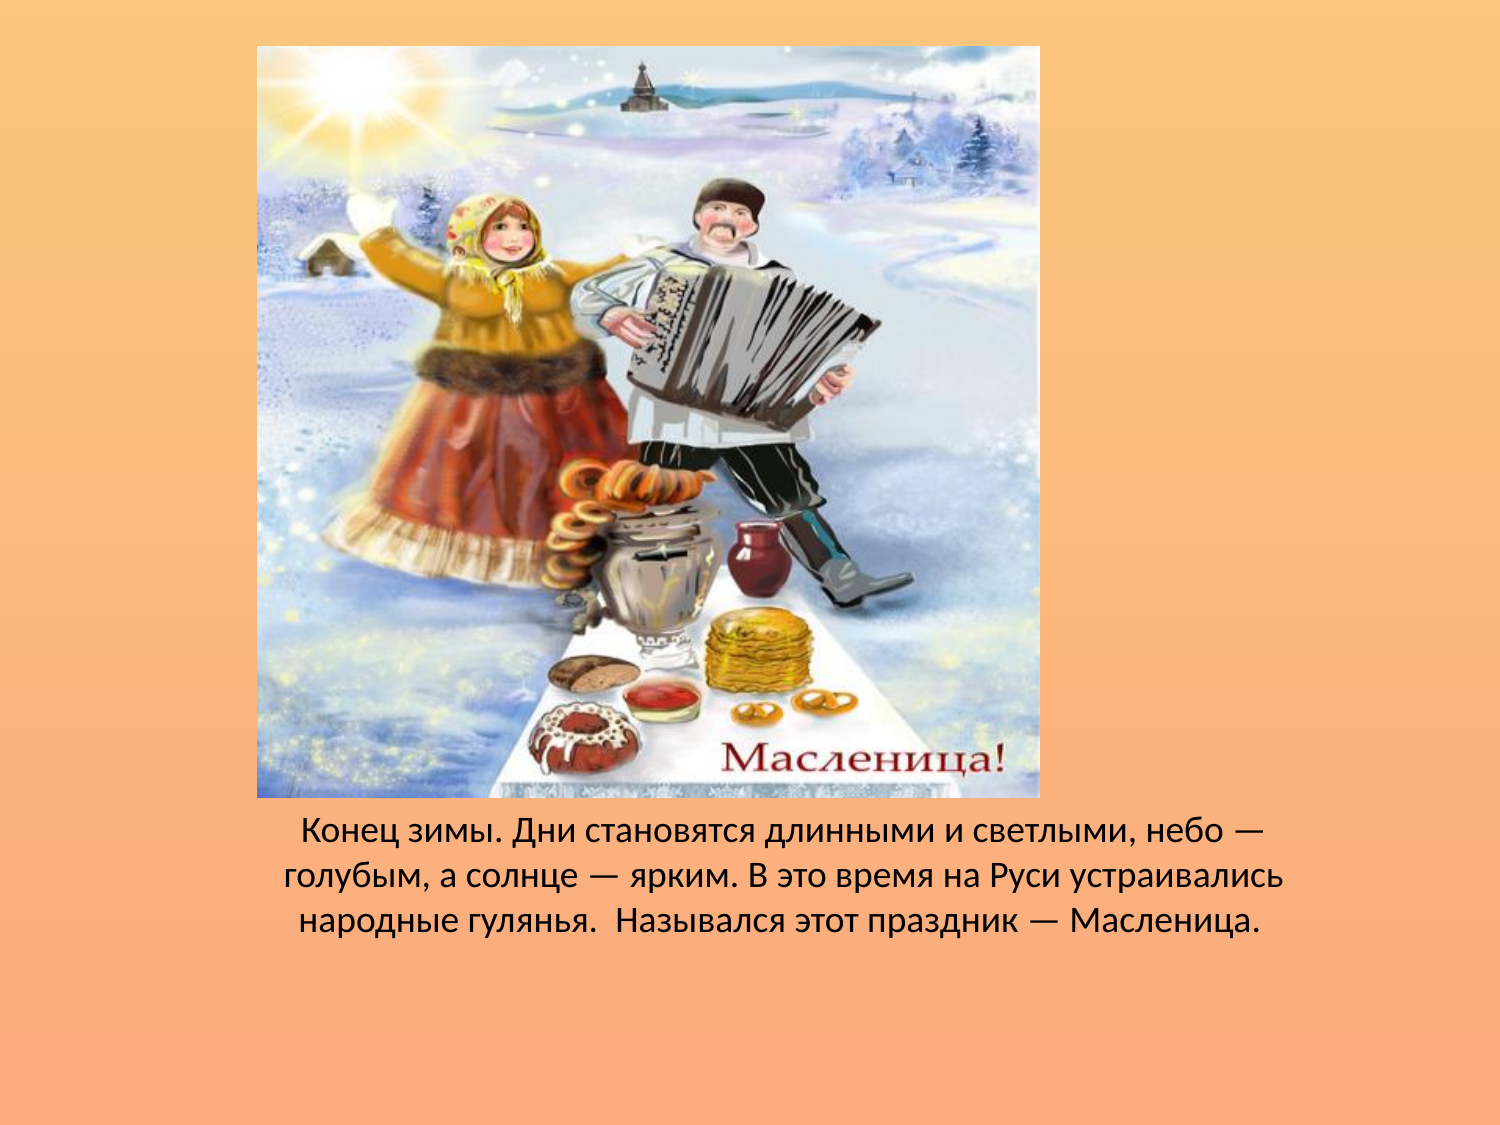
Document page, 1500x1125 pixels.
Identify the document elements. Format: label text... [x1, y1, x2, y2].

picture [257, 46, 1040, 798]
text_box Конец зимы. Дни становятся длинными и светлыми, небо — голубым, а солнце — ярким. В это время на Руси устраивались народные гулянья. Назывался этот праздник — Масленица. [256, 797, 1312, 948]
